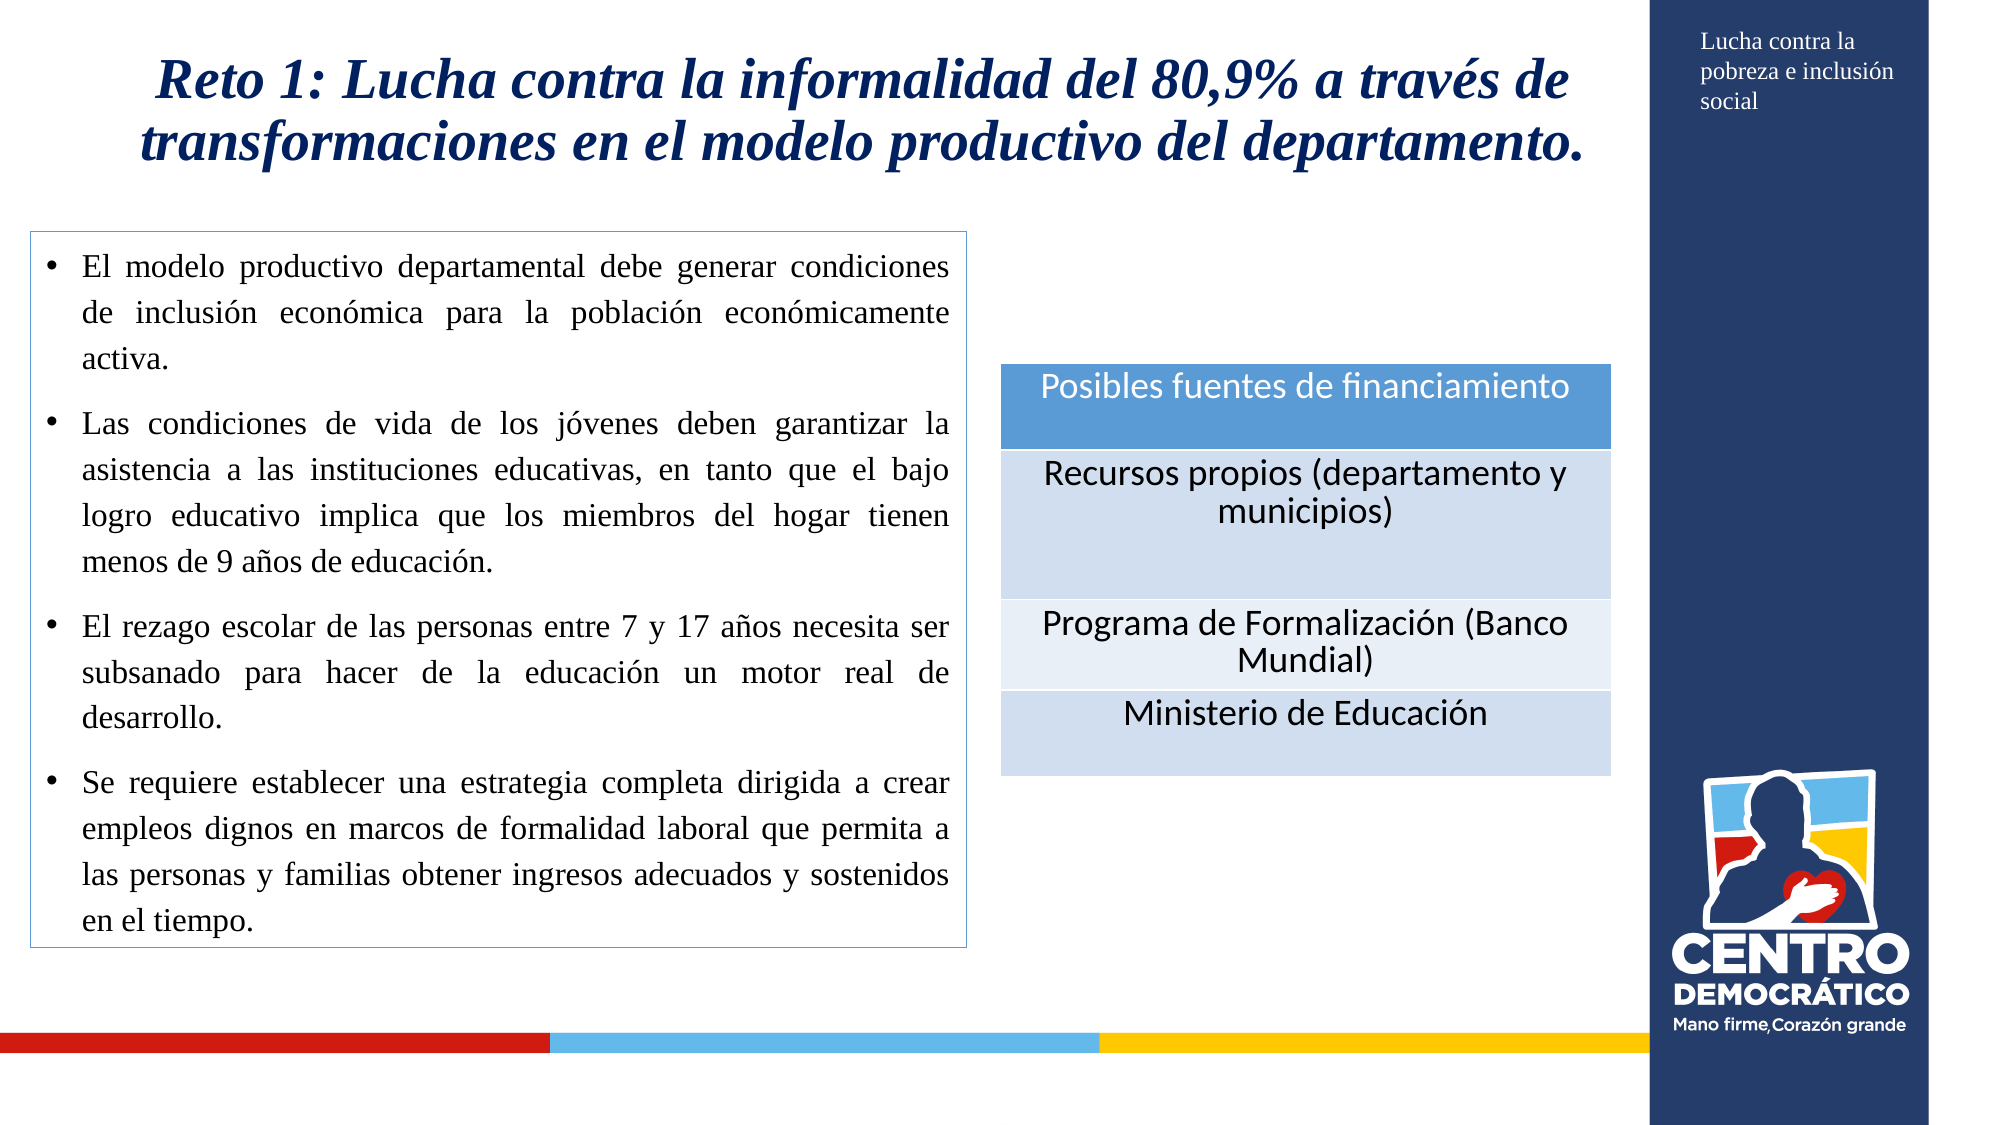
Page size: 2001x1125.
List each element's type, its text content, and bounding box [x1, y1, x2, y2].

text_box Lucha contra la pobreza e inclusión social [1685, 17, 1934, 167]
title Reto 1: Lucha contra la informalidad del 80,9% a través de transformaciones en el modelo productivo del departamento. [104, 20, 1622, 202]
table_header Posibles fuentes de financiamiento [1001, 364, 1611, 449]
table_cell Ministerio de Educación [1001, 691, 1611, 776]
picture [0, 0, 2001, 1125]
table_cell Recursos propios (departamento y municipios) [1001, 451, 1611, 599]
table_cell Programa de Formalización (Banco Mundial) [1001, 600, 1611, 689]
list El modelo productivo departamental debe generar condiciones de inclusión económica para la población económicamente activa. Las condiciones de vida de los jóvenes deben garantizar la asistencia a las instituciones educativas, en tanto que el bajo logro educativo implica que los miembros del hogar tienen menos de 9 años de educación. El rezago escolar de las personas entre 7 y 17 años necesita ser subsanado para hacer de la educación un motor real de desarrollo. Se requiere establecer una estrategia completa dirigida a crear empleos dignos en marcos de formalidad laboral que permita a las personas y familias obtener ingresos adecuados y sostenidos en el tiempo. [30, 231, 967, 948]
